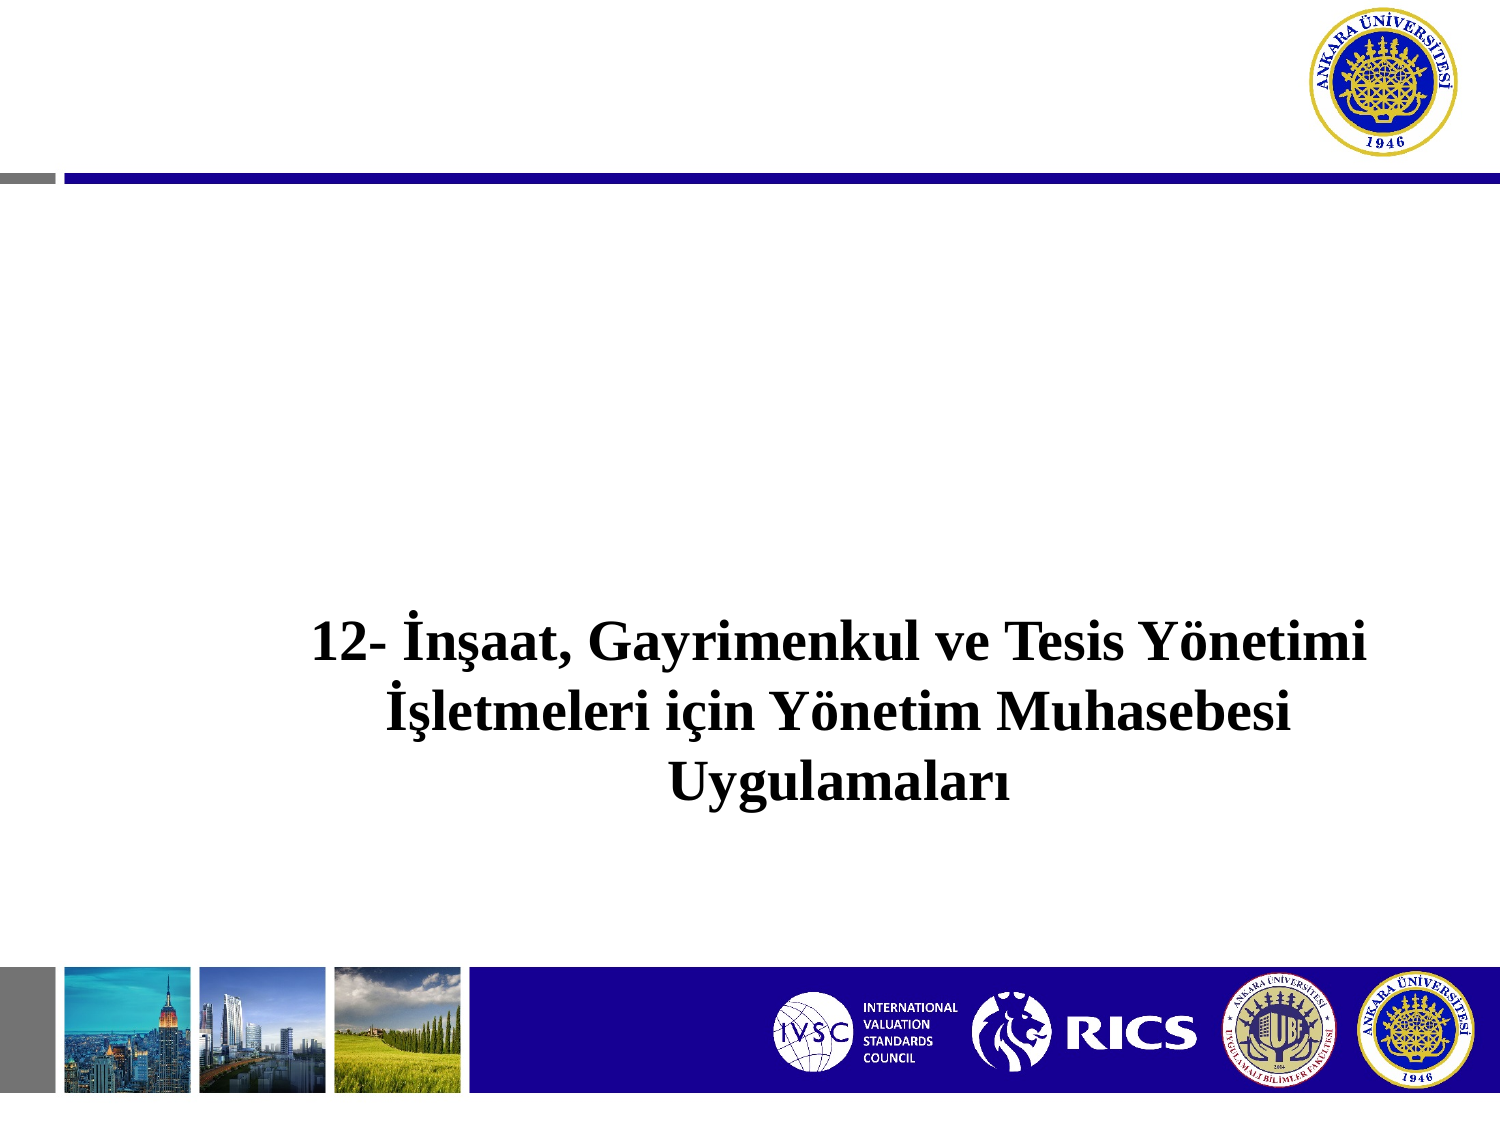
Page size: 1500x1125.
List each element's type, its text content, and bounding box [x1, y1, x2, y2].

picture [0, 0, 1500, 1125]
list 12- İnşaat, Gayrimenkul ve Tesis Yönetimi İşletmeleri için Yönetim Muhasebesi Uygulamaları [274, 602, 1404, 827]
